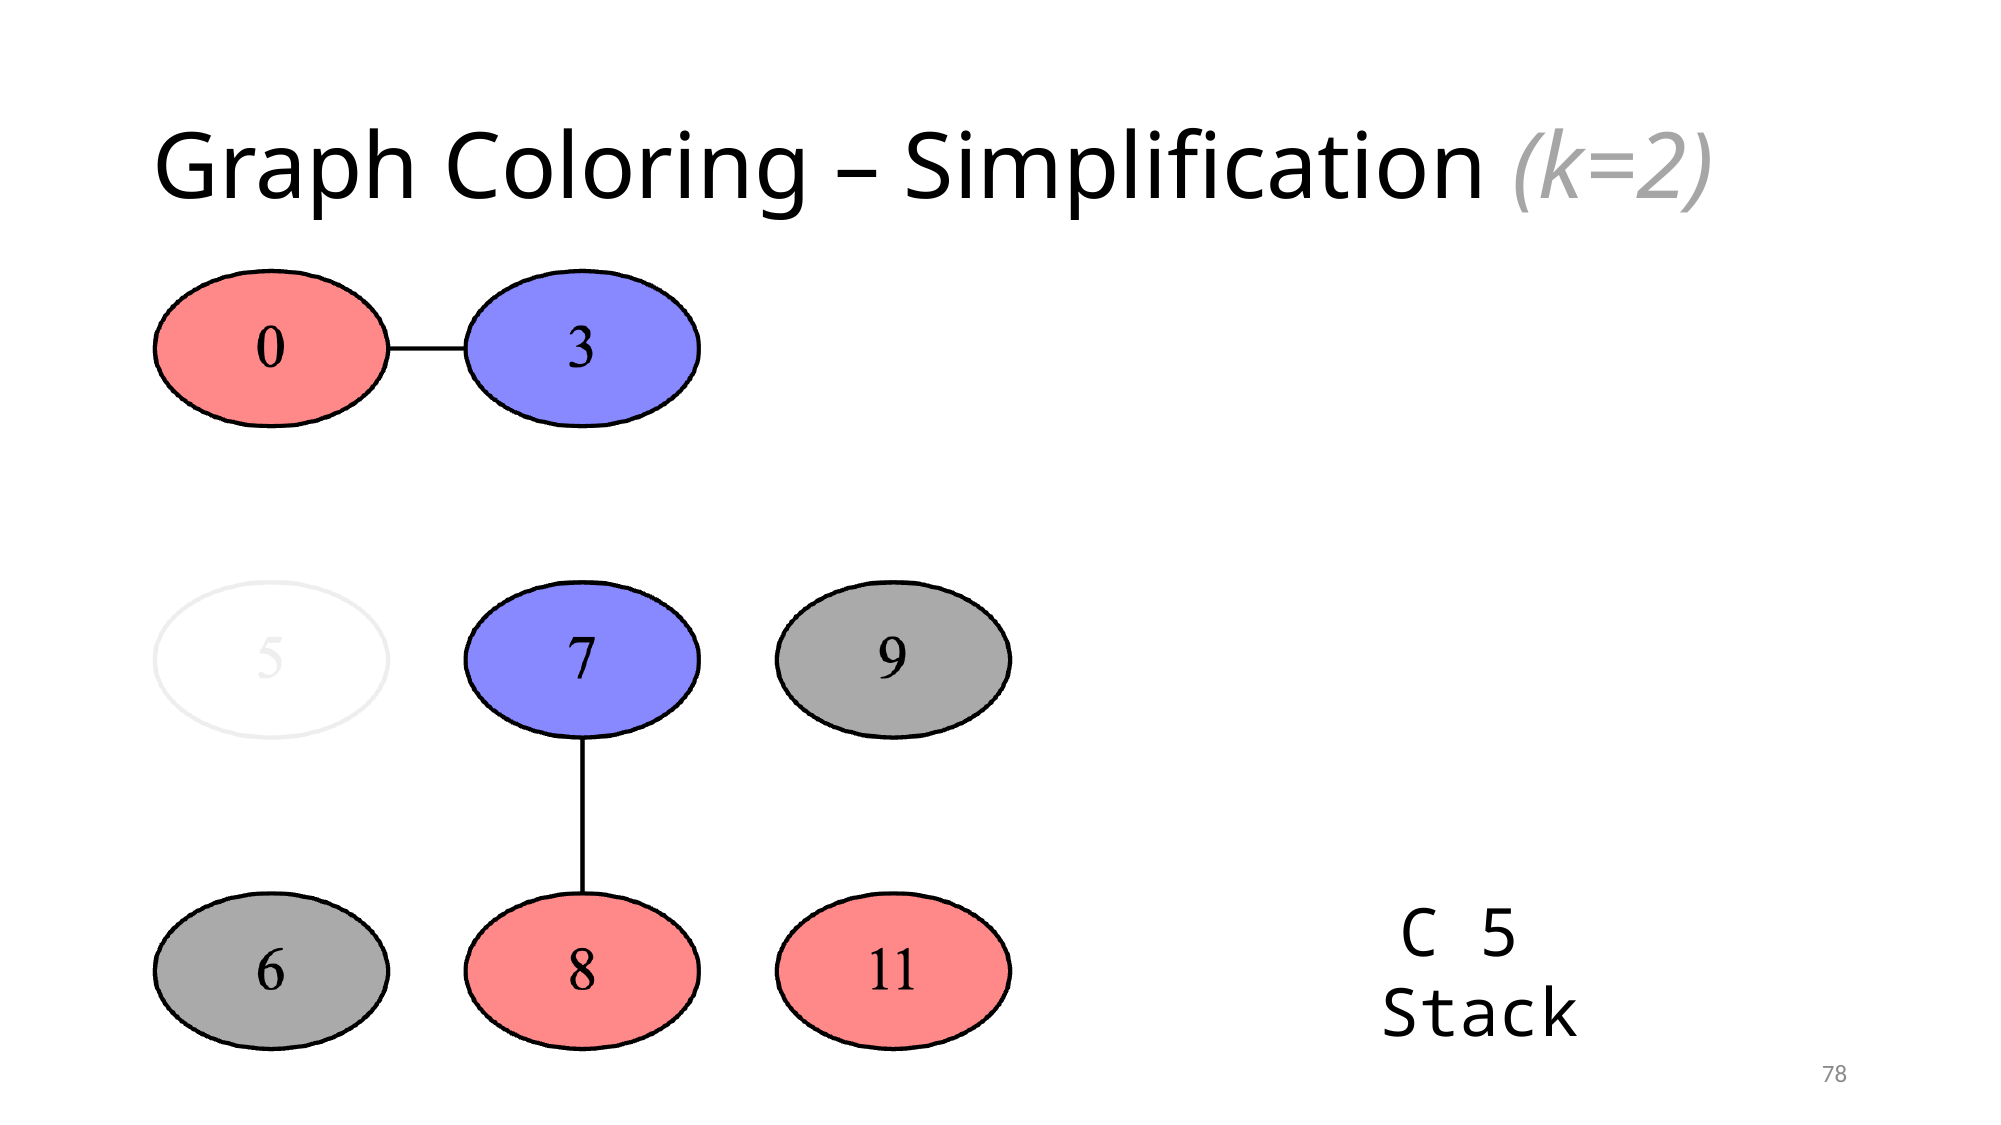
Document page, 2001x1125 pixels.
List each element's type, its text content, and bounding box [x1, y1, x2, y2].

title Graph Coloring – Simplification (k=2) [137, 59, 1863, 278]
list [137, 253, 1027, 1066]
slide_number 78 [1412, 1042, 1863, 1103]
text_box C 5 Stack [1236, 322, 1723, 1058]
